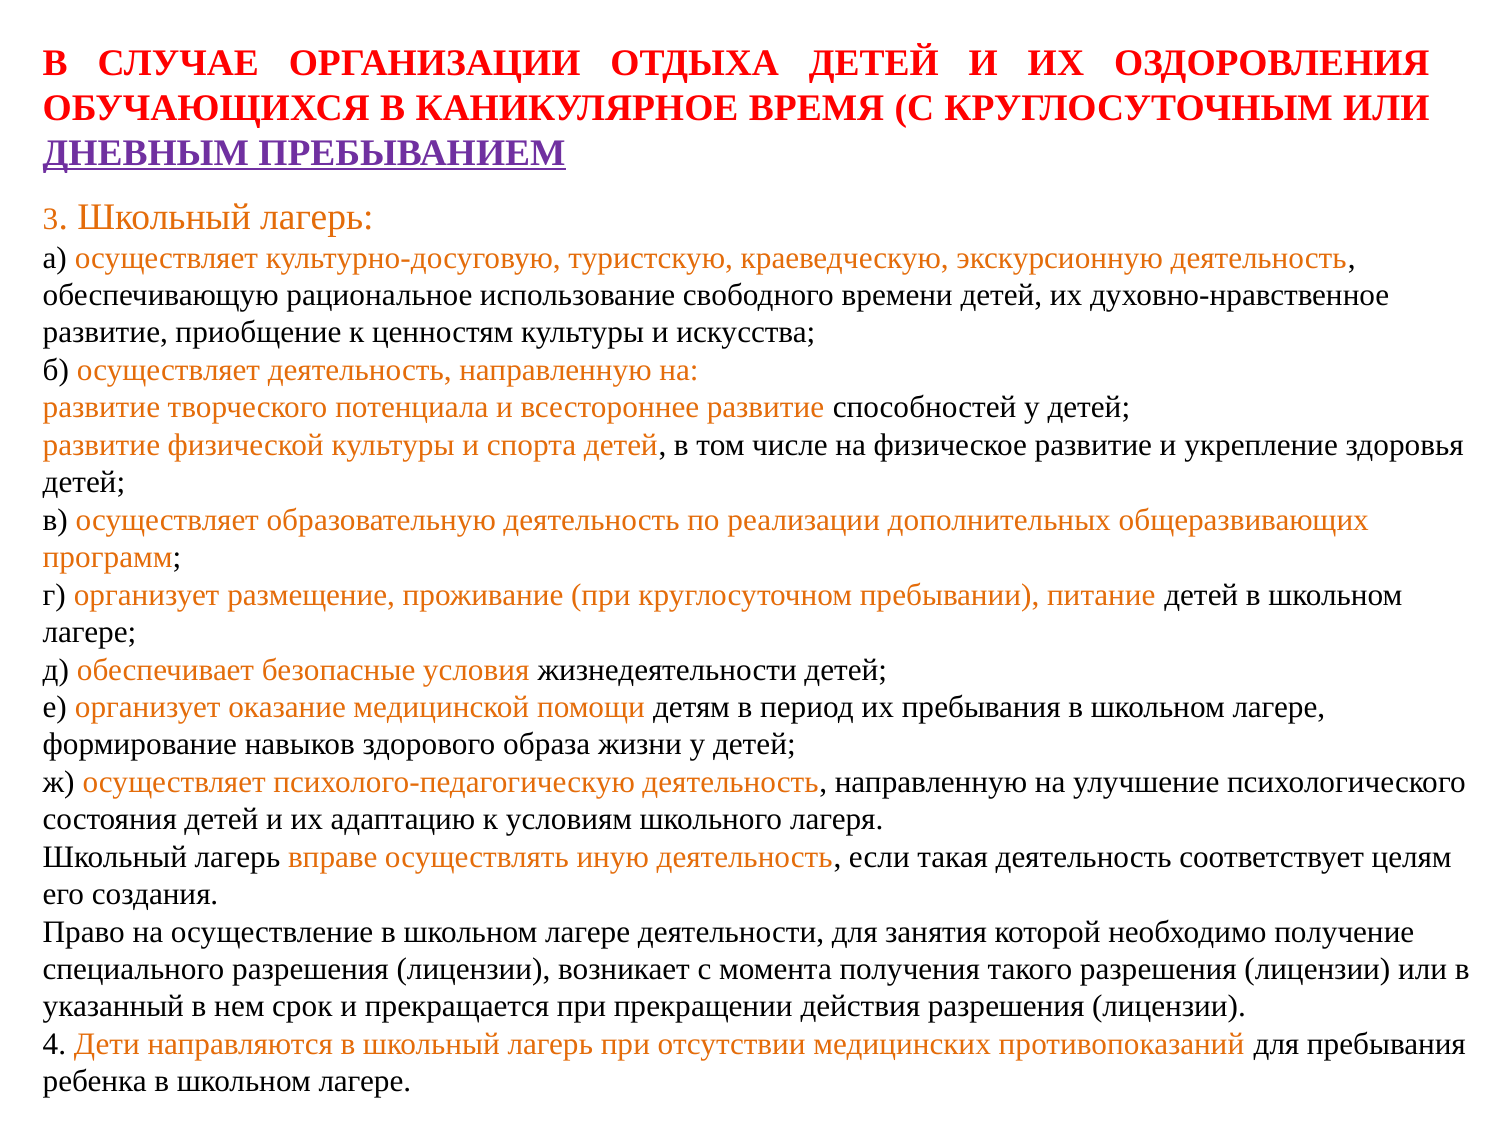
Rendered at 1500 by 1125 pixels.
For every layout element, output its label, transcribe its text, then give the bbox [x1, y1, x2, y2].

text_box 3. Школьный лагерь: а) осуществляет культурно-досуговую, туристскую, краеведческую, экскурсионную деятельность, обеспечивающую рациональное использование свободного времени детей, их духовно-нравственное развитие, приобщение к ценностям культуры и искусства; б) осуществляет деятельность, направленную на: развитие творческого потенциала и всестороннее развитие способностей у детей; развитие физической культуры и спорта детей, в том числе на физическое развитие и укрепление здоровья детей; в) осуществляет образовательную деятельность по реализации дополнительных общеразвивающих программ; г) организует размещение, проживание (при круглосуточном пребывании), питание детей в школьном лагере; д) обеспечивает безопасные условия жизнедеятельности детей; е) организует оказание медицинской помощи детям в период их пребывания в школьном лагере, формирование навыков здорового образа жизни у детей; ж) осуществляет психолого-педагогическую деятельность, направленную на улучшение психологического состояния детей и их адаптацию к условиям школьного лагеря. Школьный лагерь вправе осуществлять иную деятельность, если такая деятельность соответствует целям его создания. Право на осуществление в школьном лагере деятельности, для занятия которой необходимо получение специального разрешения (лицензии), возникает с момента получения такого разрешения (лицензии) или в указанный в нем срок и прекращается при прекращении действия разрешения (лицензии). 4. Дети направляются в школьный лагерь при отсутствии медицинских противопоказаний для пребывания ребенка в школьном лагере. [27, 184, 1500, 1106]
text_box В СЛУЧАЕ ОРГАНИЗАЦИИ ОТДЫХА ДЕТЕЙ И ИХ ОЗДОРОВЛЕНИЯ ОБУЧАЮЩИХСЯ В КАНИКУЛЯРНОЕ ВРЕМЯ (С КРУГЛОСУТОЧНЫМ ИЛИ ДНЕВНЫМ ПРЕБЫВАНИЕМ [27, 30, 1446, 181]
